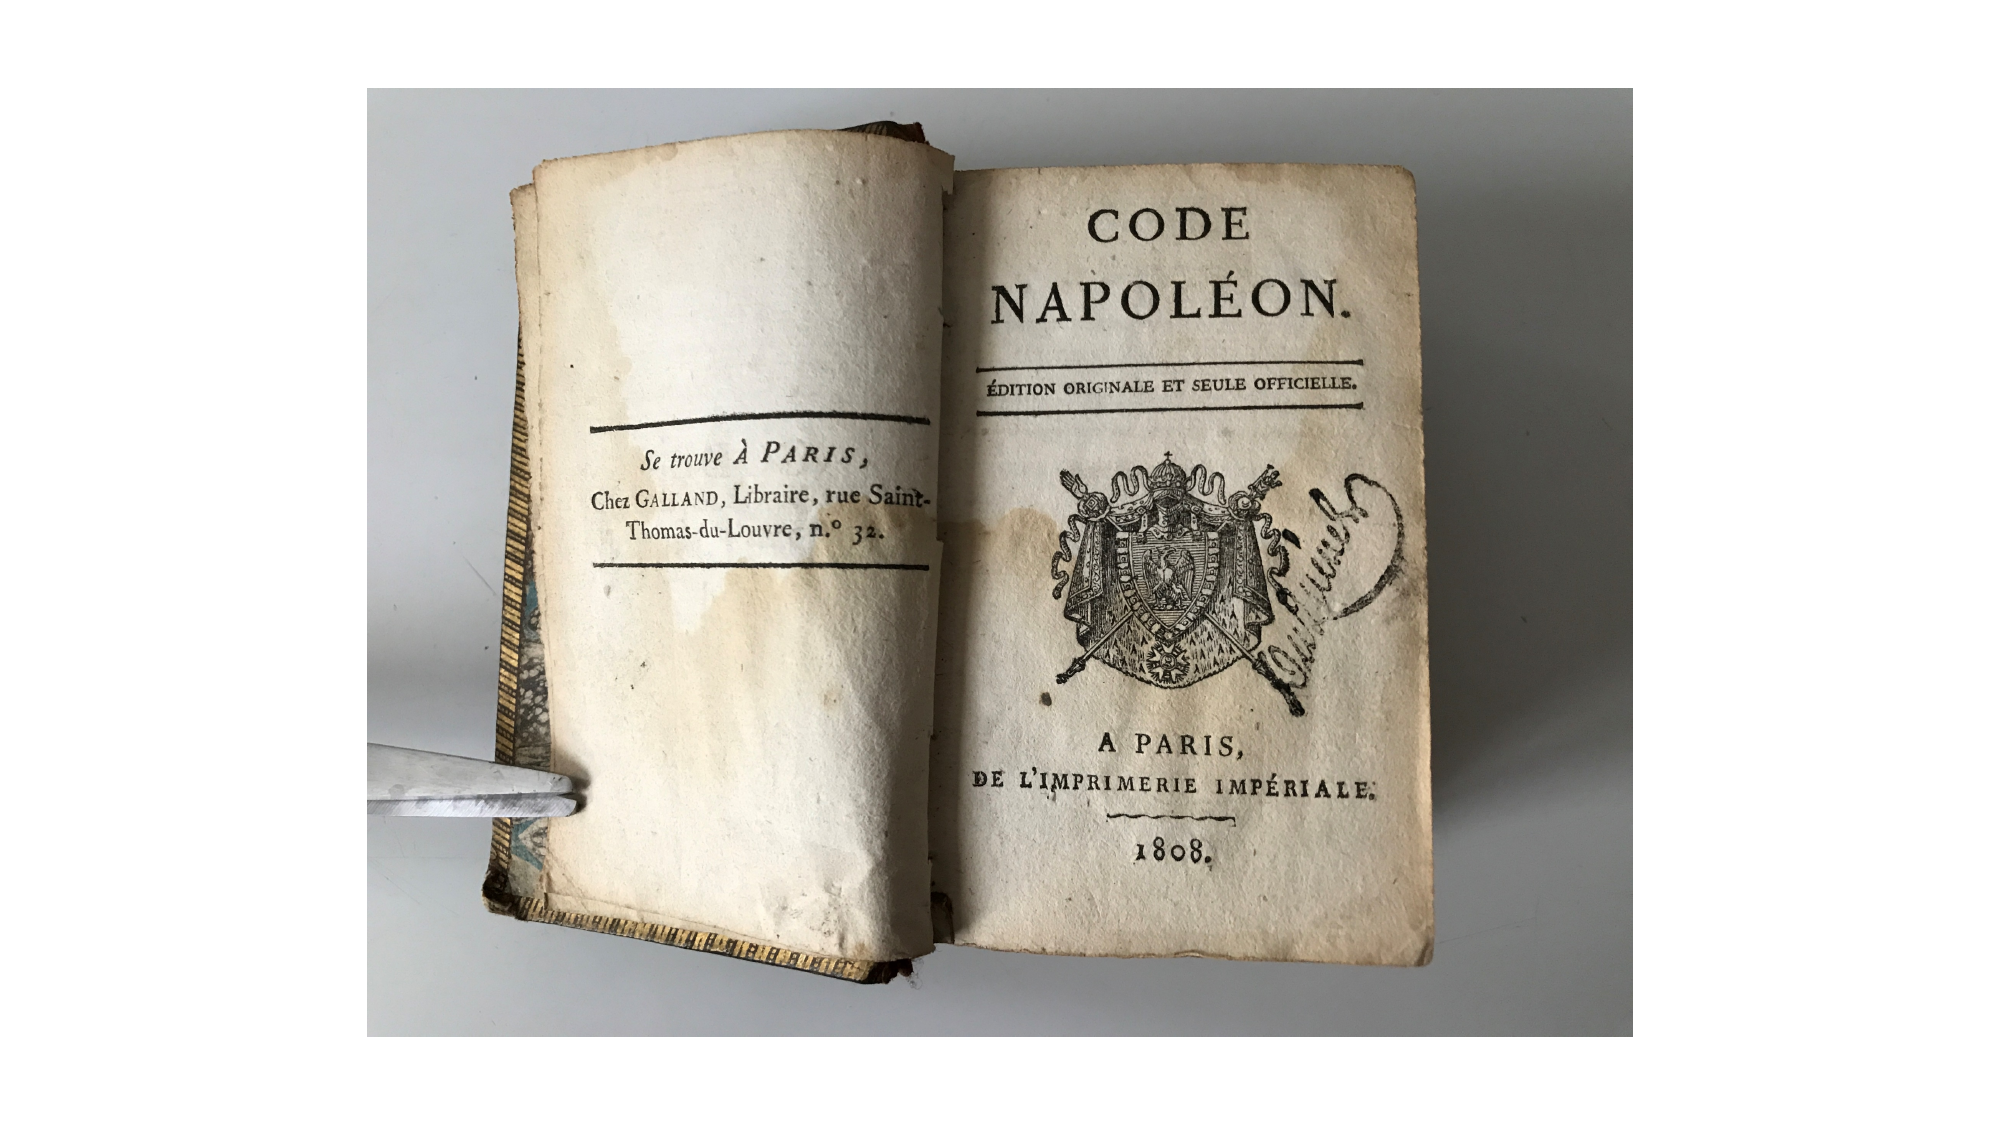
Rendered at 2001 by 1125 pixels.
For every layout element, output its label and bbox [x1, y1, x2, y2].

picture [367, 88, 1633, 1037]
